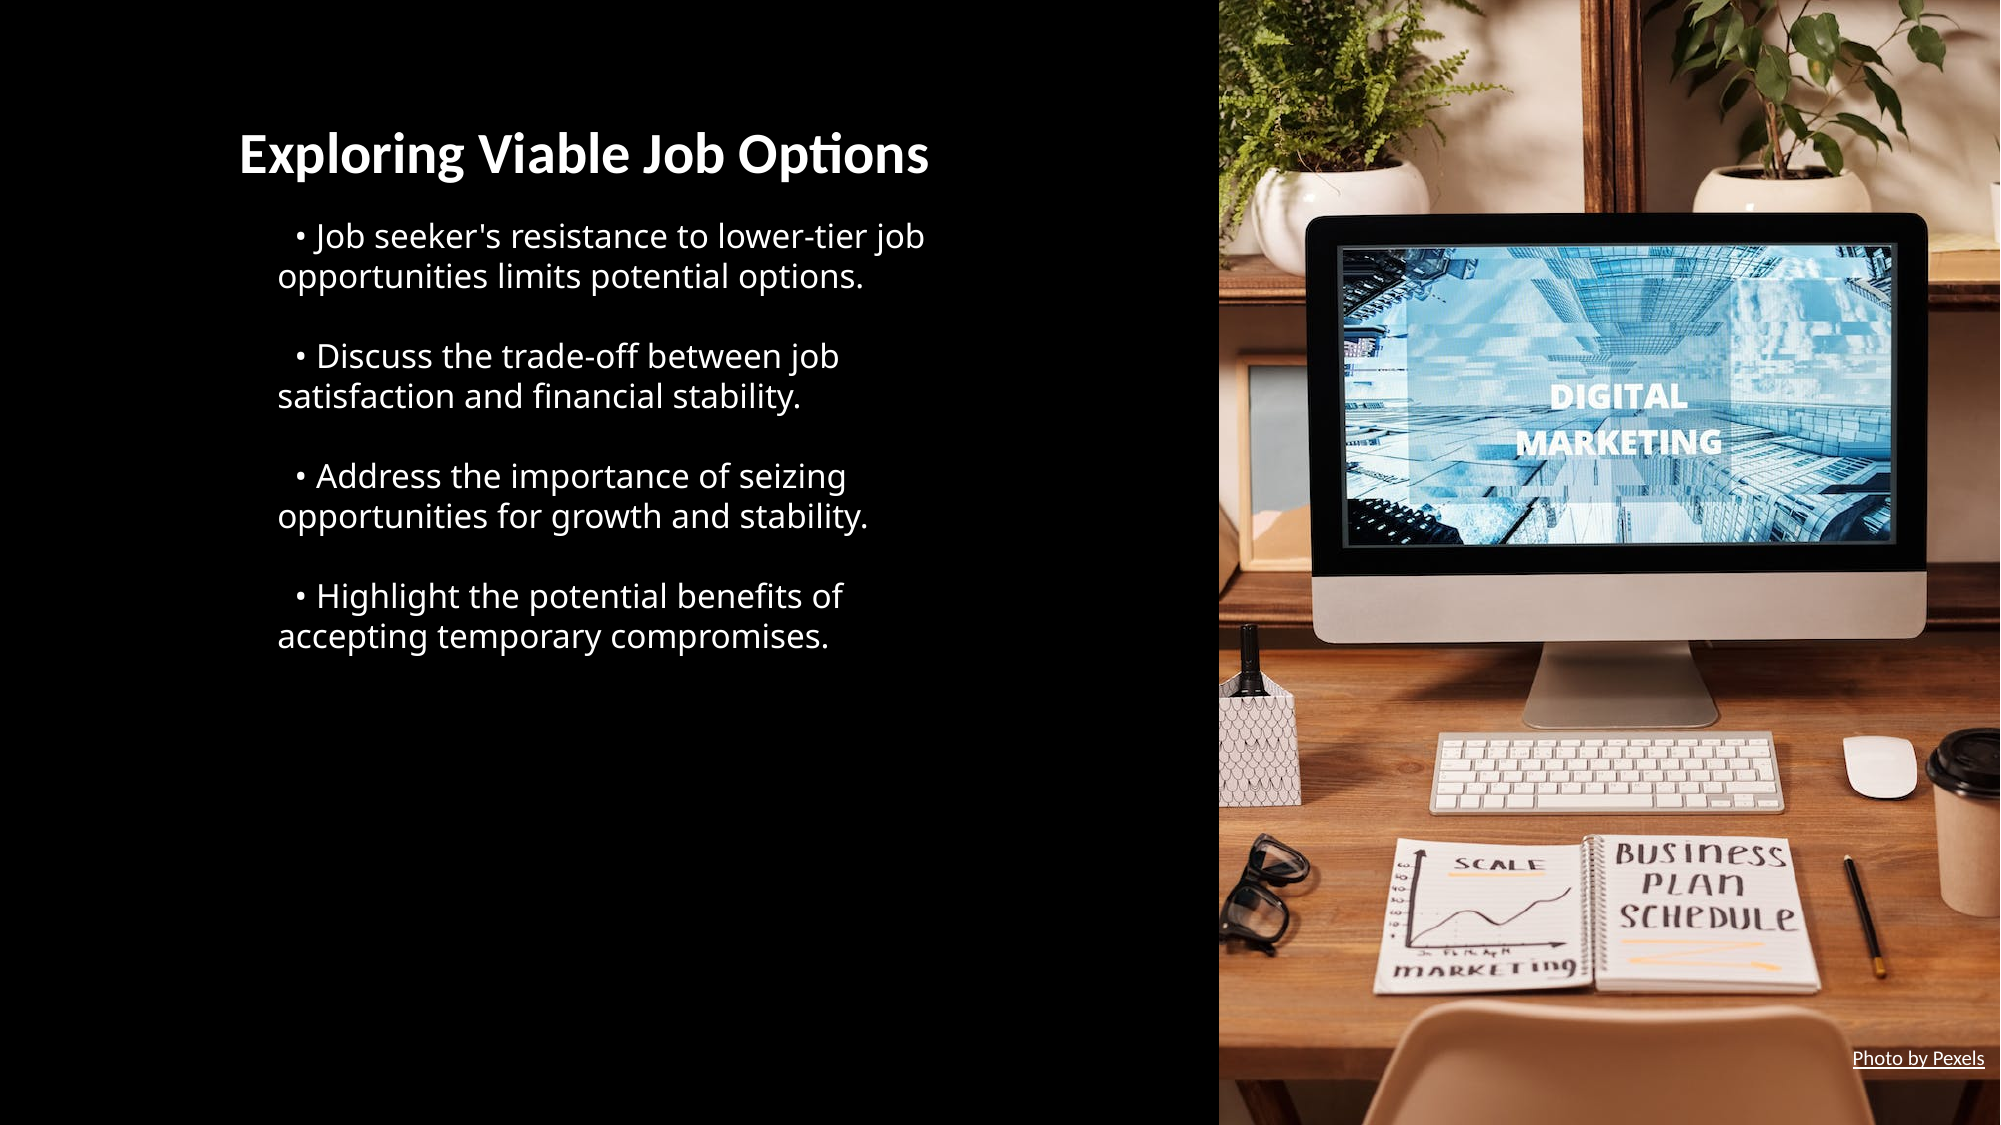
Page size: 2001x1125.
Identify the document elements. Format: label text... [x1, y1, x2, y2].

picture [1219, 0, 2000, 1125]
text_box • Highlight the potential benefits of accepting temporary compromises. [262, 577, 1013, 653]
text_box Exploring Viable Job Options [225, 112, 1219, 188]
text_box • Discuss the trade-off between job satisfaction and financial stability. [262, 337, 1013, 413]
text_box • Job seeker's resistance to lower-tier job opportunities limits potential options. [262, 217, 1013, 293]
text_box • Address the importance of seizing opportunities for growth and stability. [262, 457, 1013, 533]
